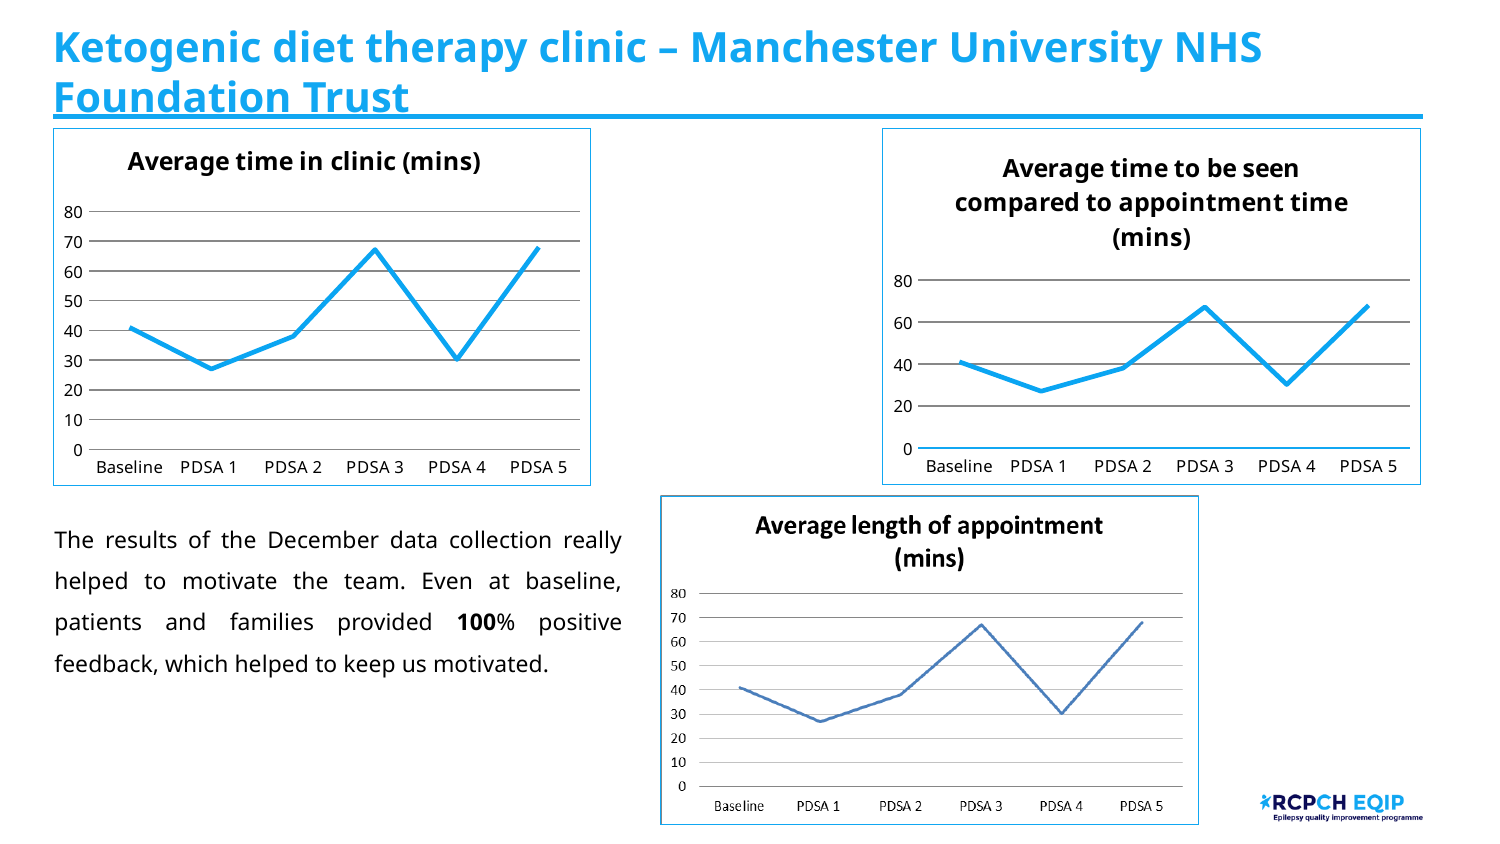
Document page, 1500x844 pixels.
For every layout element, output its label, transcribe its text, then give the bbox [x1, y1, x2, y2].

chart [52, 127, 591, 487]
title Ketogenic diet therapy clinic – Manchester University NHS Foundation Trust [37, 32, 1388, 111]
picture [1250, 787, 1427, 826]
list The results of the December data collection really helped to motivate the team. Even at baseline, patients and families provided 100% positive feedback, which helped to keep us motivated. [39, 503, 638, 756]
chart [882, 127, 1421, 485]
picture [662, 498, 1197, 823]
